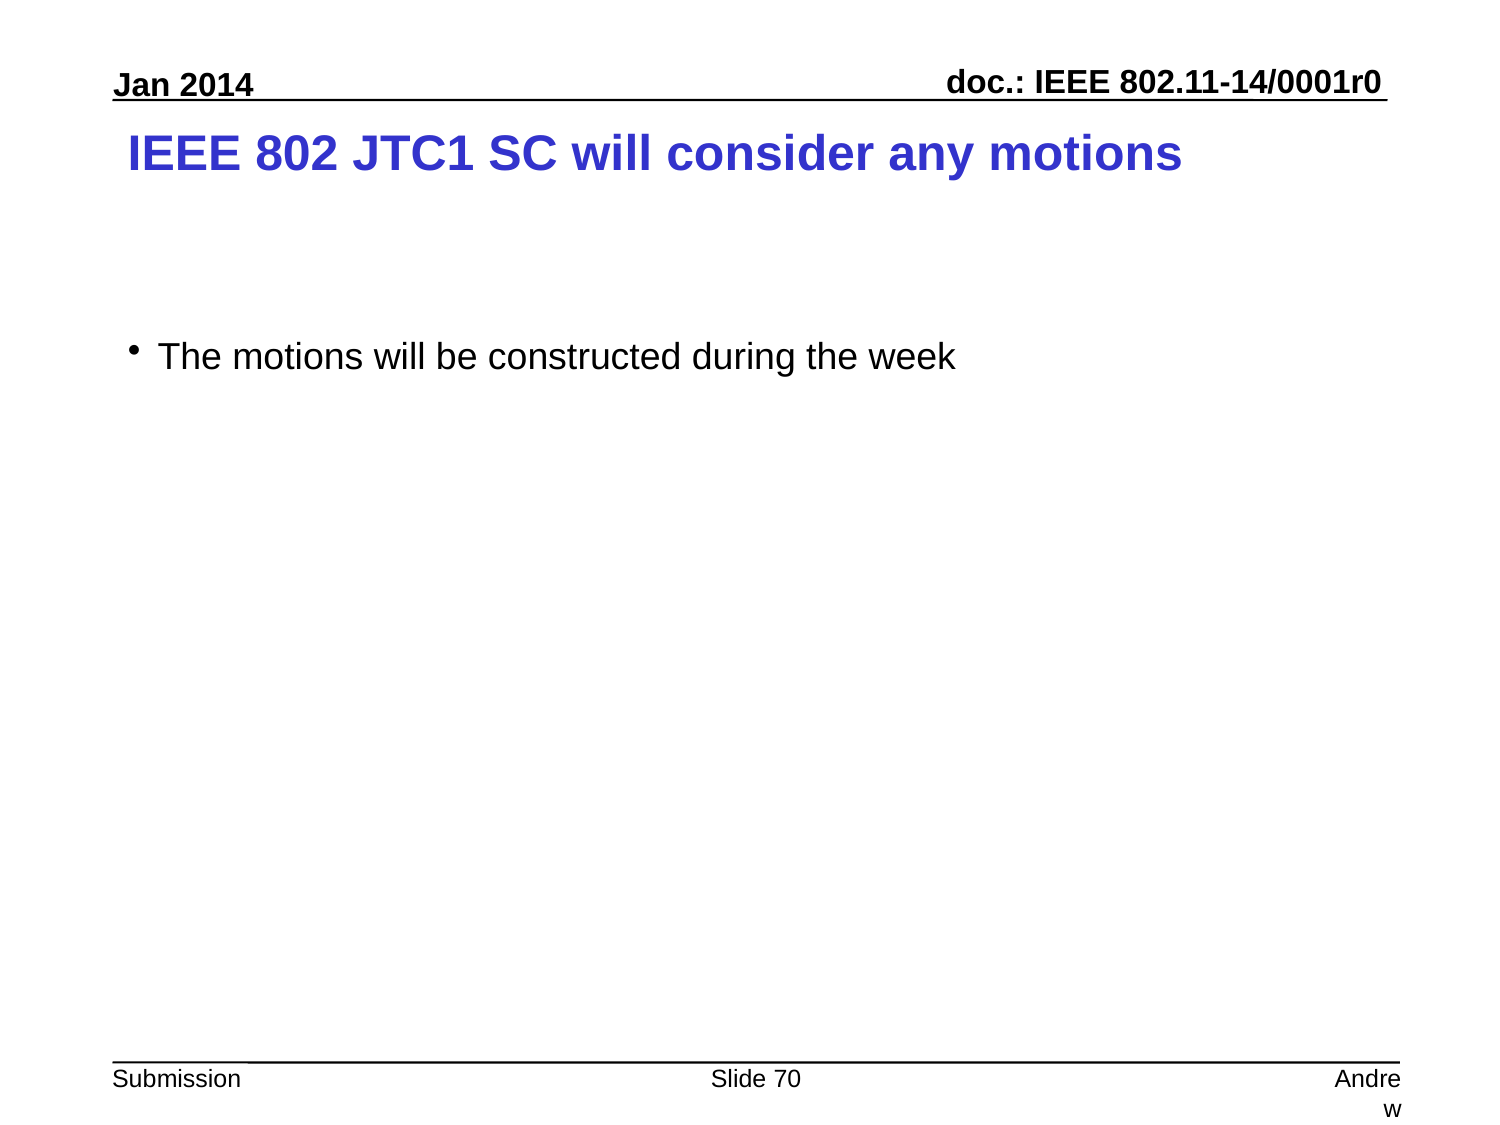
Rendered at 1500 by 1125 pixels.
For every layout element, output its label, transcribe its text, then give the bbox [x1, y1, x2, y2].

title IEEE 802 JTC1 SC will consider any motions [112, 112, 1388, 288]
list The motions will be constructed during the week [112, 324, 1388, 1000]
slide_number Slide 70 [709, 1061, 803, 1093]
footer Andrew Myles, Cisco [1320, 1061, 1402, 1093]
